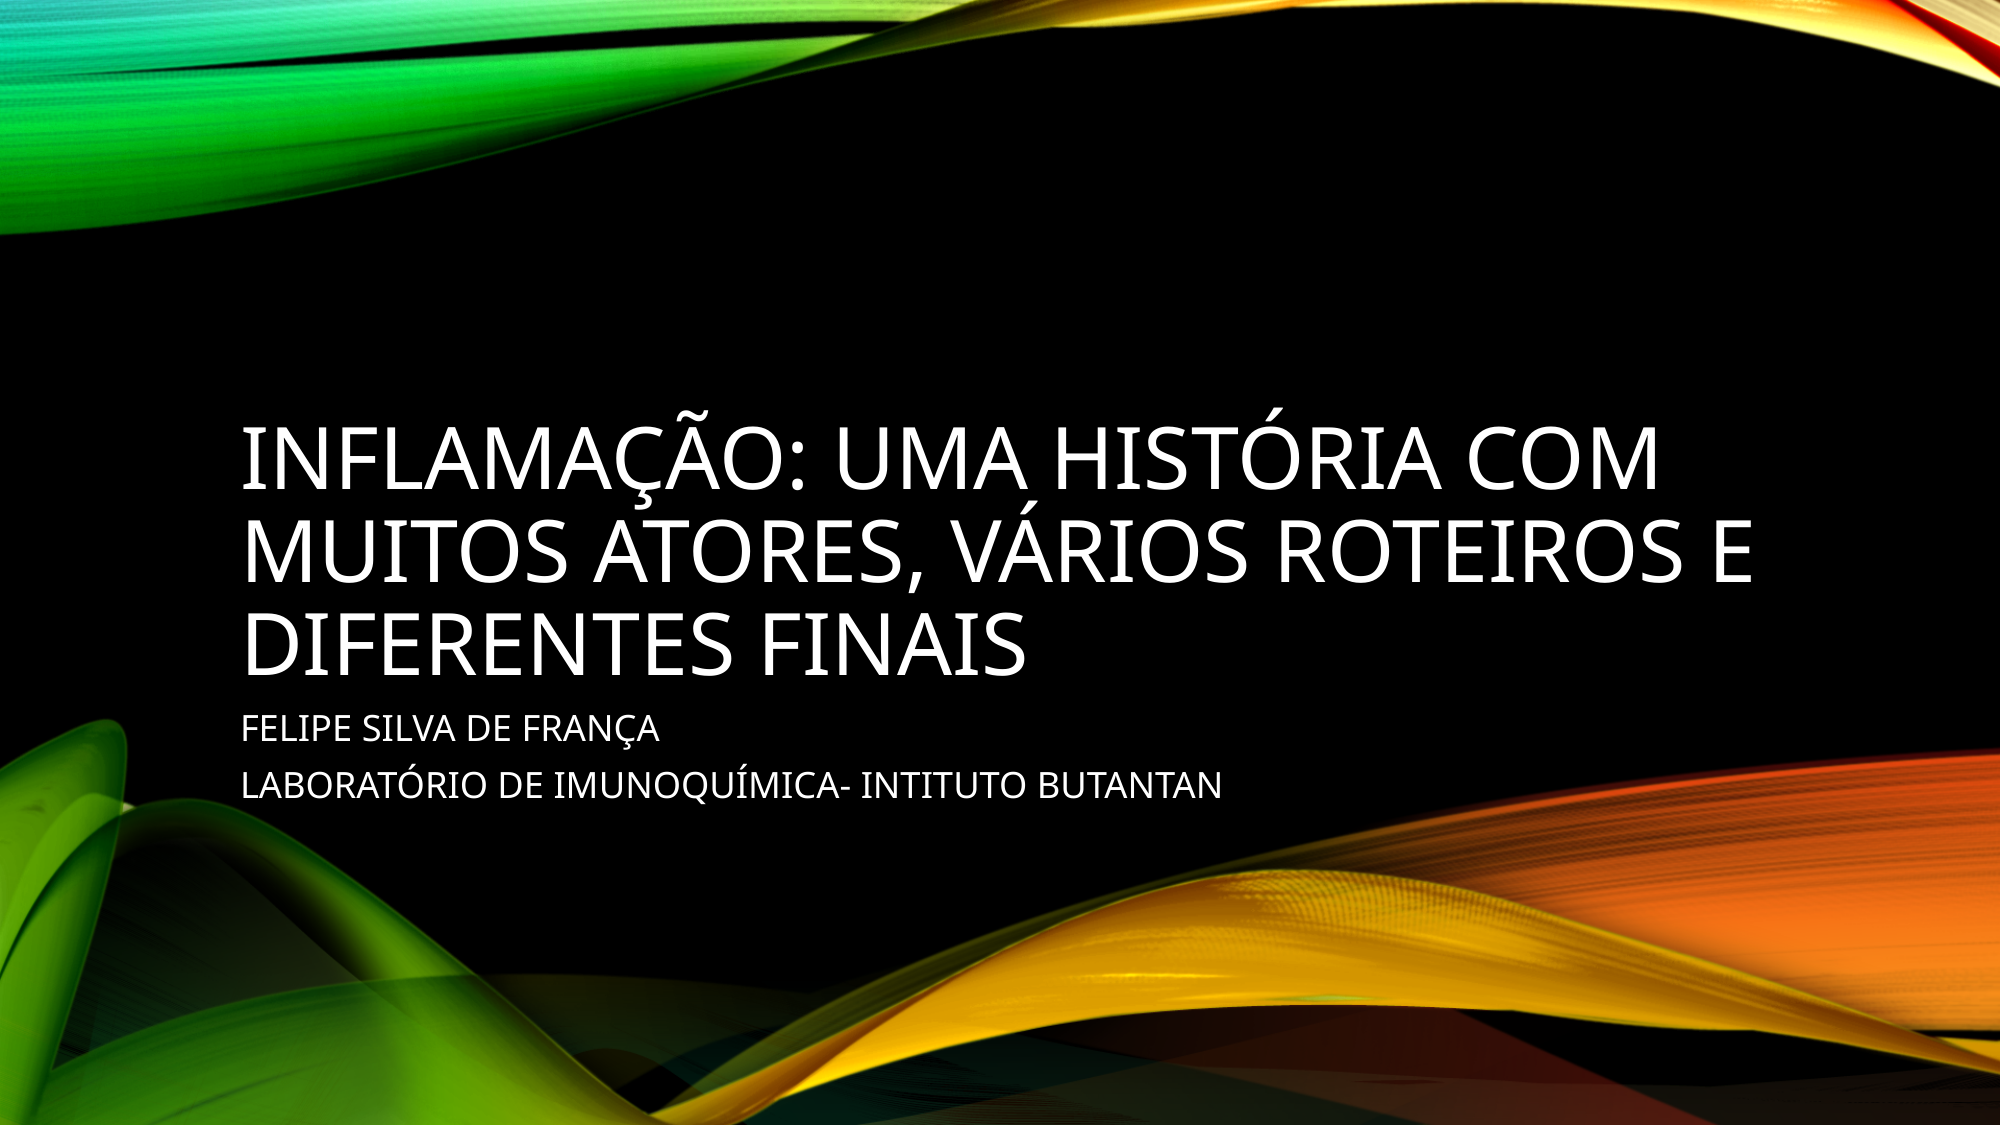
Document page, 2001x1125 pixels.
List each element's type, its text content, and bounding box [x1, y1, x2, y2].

title INFLAMAÇÃO: UMA HISTÓRIA COM MUITOS ATORES, VÁRIOS ROTEIROS E DIFERENTES FINAIS [225, 402, 1775, 702]
picture [0, 717, 2000, 1125]
subtitle FELIPE SILVA DE FRANÇA LABORATÓRIO DE IMUNOQUÍMICA- INTITUTO BUTANTAN [225, 702, 1775, 815]
picture [0, 0, 2000, 237]
